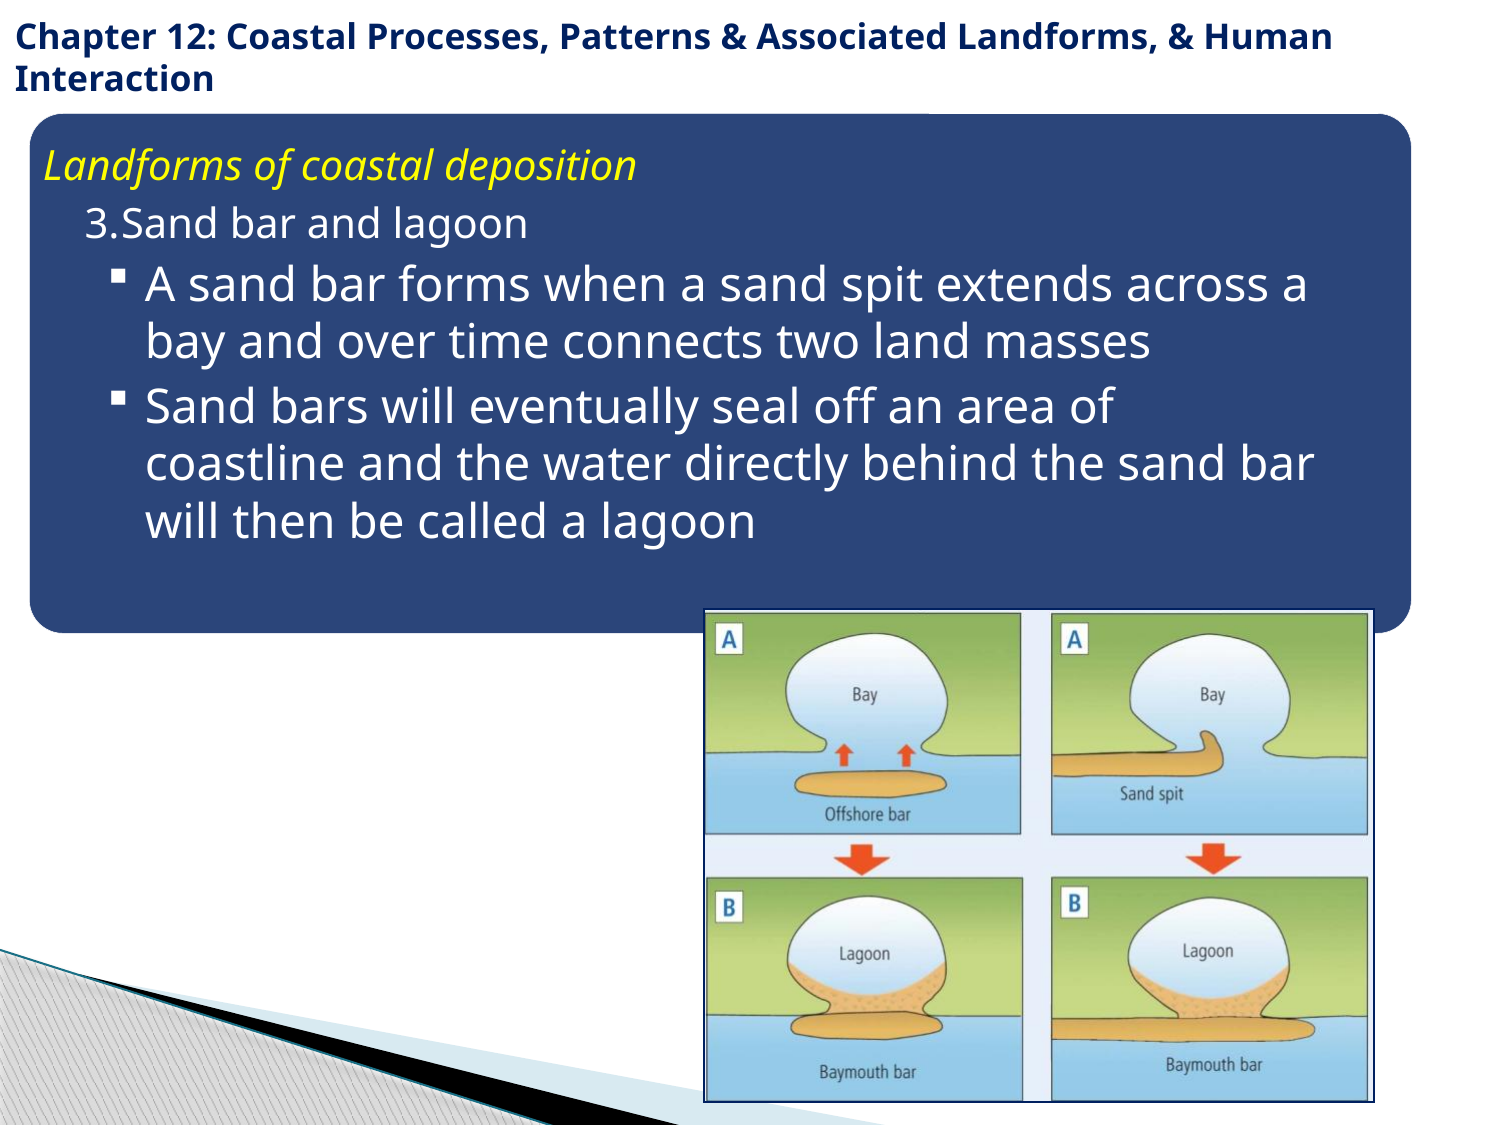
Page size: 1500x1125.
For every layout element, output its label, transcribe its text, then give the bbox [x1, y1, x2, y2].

text_box [24, 150, 28, 616]
picture [704, 609, 1374, 1102]
list Landforms of coastal deposition 3. Sand bar and lagoon A sand bar forms when a sand spit extends across a bay and over time connects two land masses Sand bars will eventually seal off an area of coastline and the water directly behind the sand bar will then be called a lagoon [28, 150, 1341, 669]
text_box [1341, 150, 1416, 638]
title Chapter 12: Coastal Processes, Patterns & Associated Landforms, & Human Interaction [0, 0, 1500, 150]
